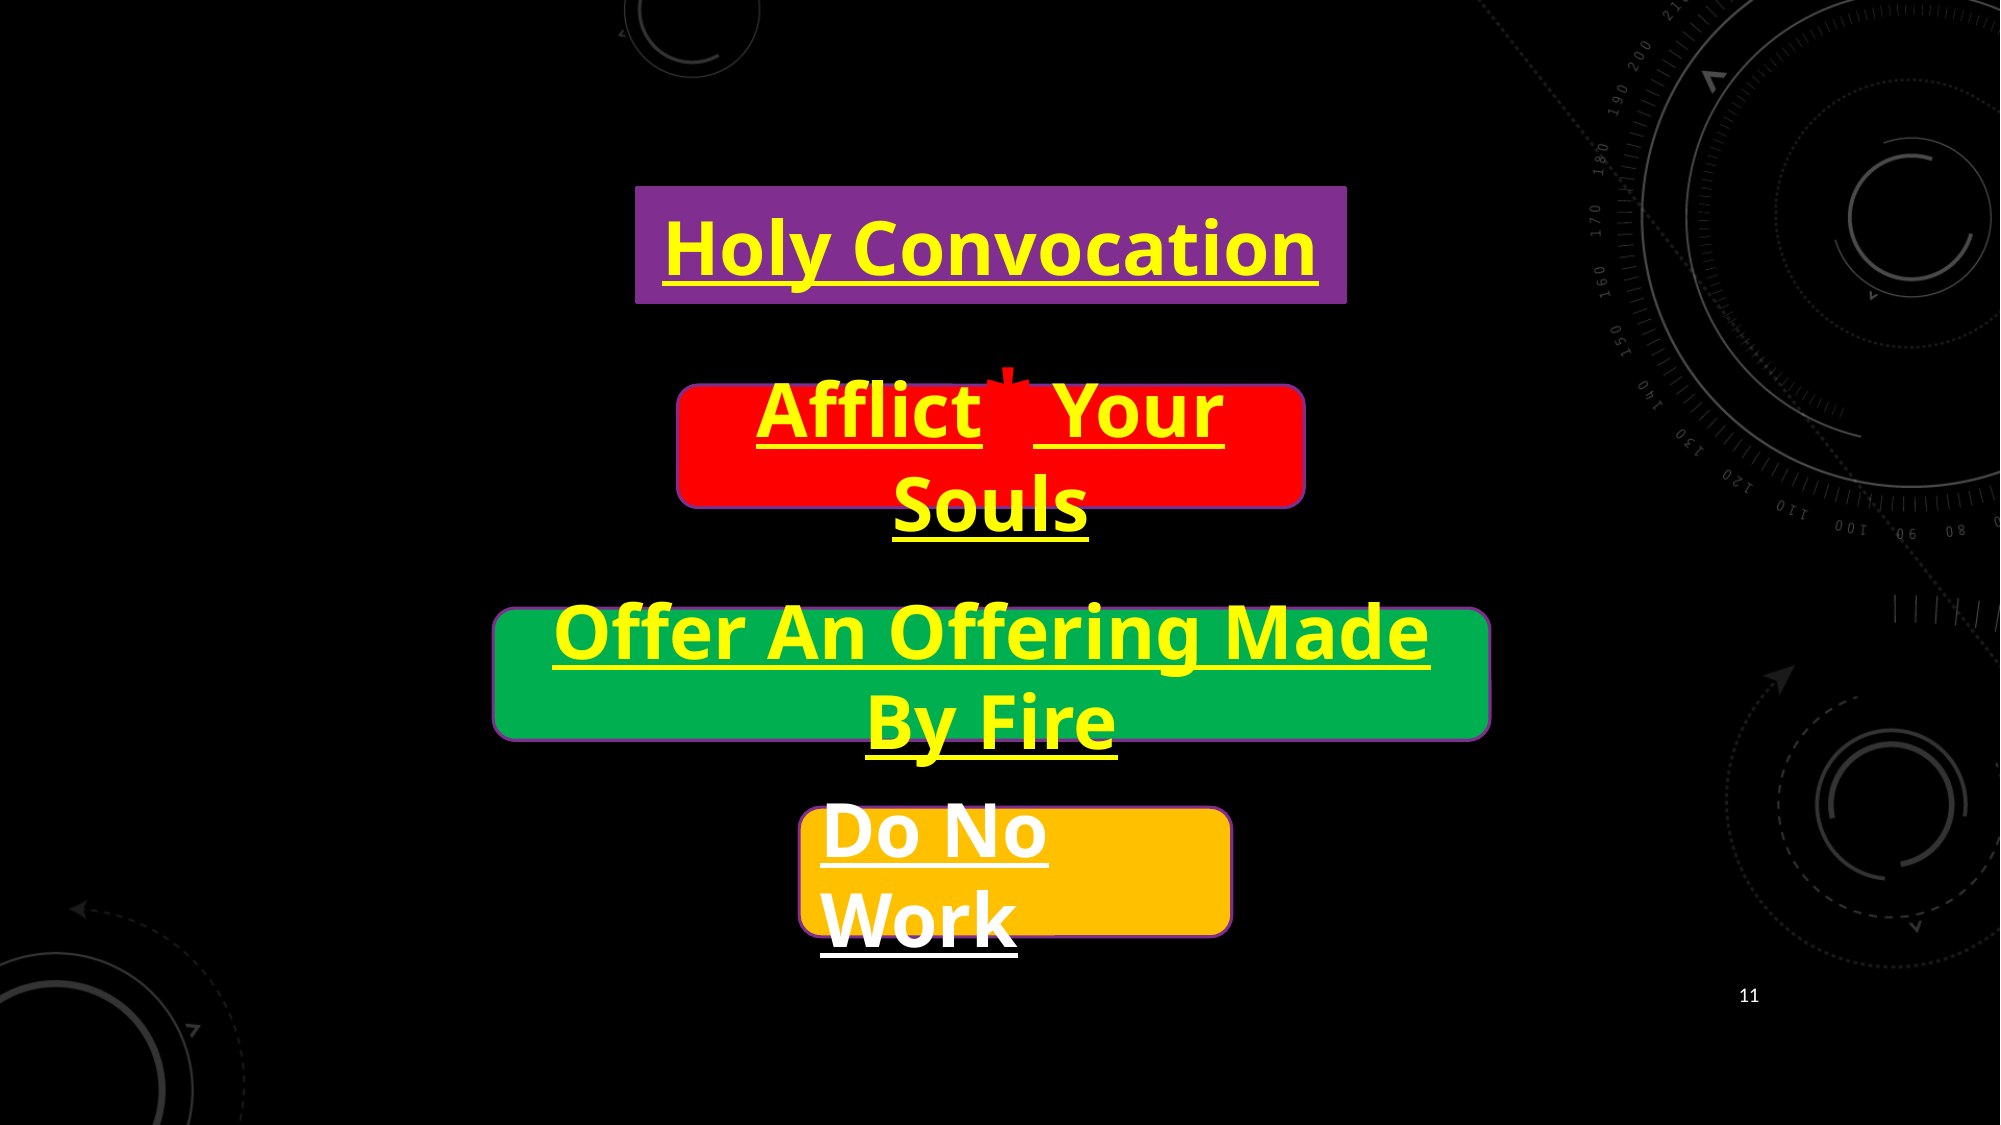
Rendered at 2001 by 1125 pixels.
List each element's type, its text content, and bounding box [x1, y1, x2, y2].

picture [0, 0, 2000, 1125]
slide_number 11 [1684, 963, 1775, 1025]
text_box Offer An Offering Made By Fire [491, 606, 1492, 742]
text_box Afflict* Your Souls [675, 383, 1306, 510]
text_box Holy Convocation [635, 186, 1347, 304]
text_box Do No Work [797, 805, 1234, 939]
